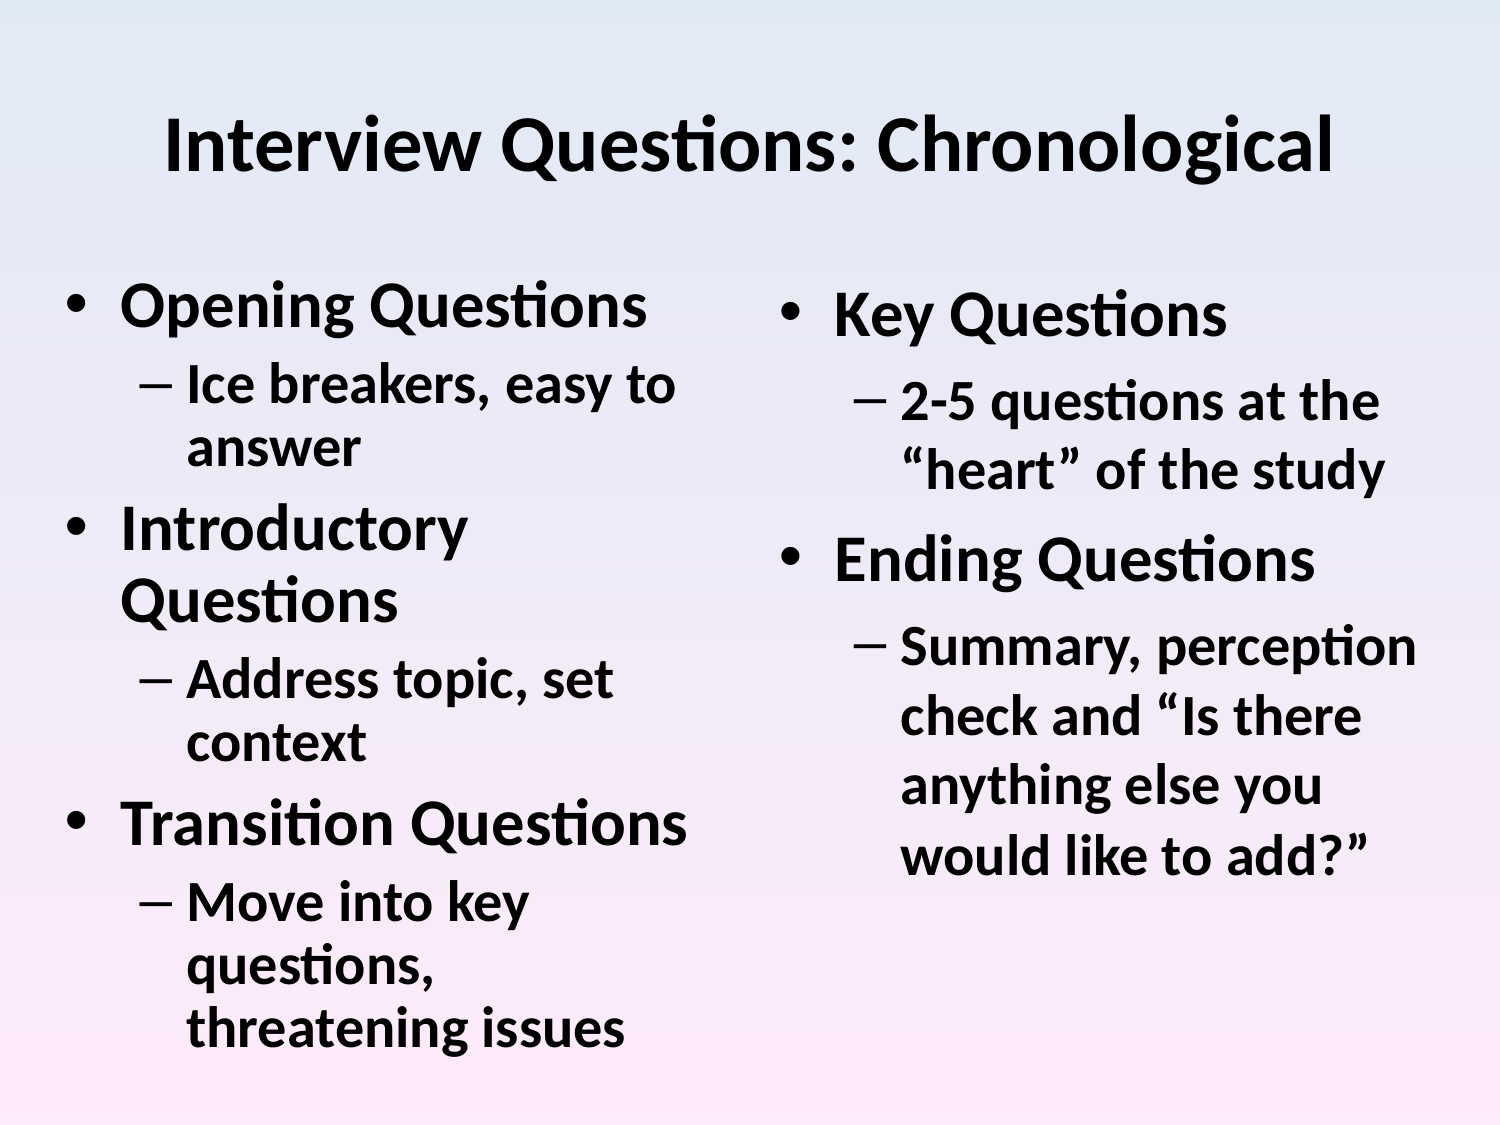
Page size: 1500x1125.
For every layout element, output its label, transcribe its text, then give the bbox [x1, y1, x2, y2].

list Key Questions 2-5 questions at the “heart” of the study Ending Questions Summary, perception check and “Is there anything else you would like to add?” [763, 262, 1451, 1001]
list Opening Questions Ice breakers, easy to answer Introductory Questions Address topic, set context Transition Questions Move into key questions, threatening issues [49, 262, 737, 1001]
title Interview Questions: Chronological [75, 45, 1425, 233]
